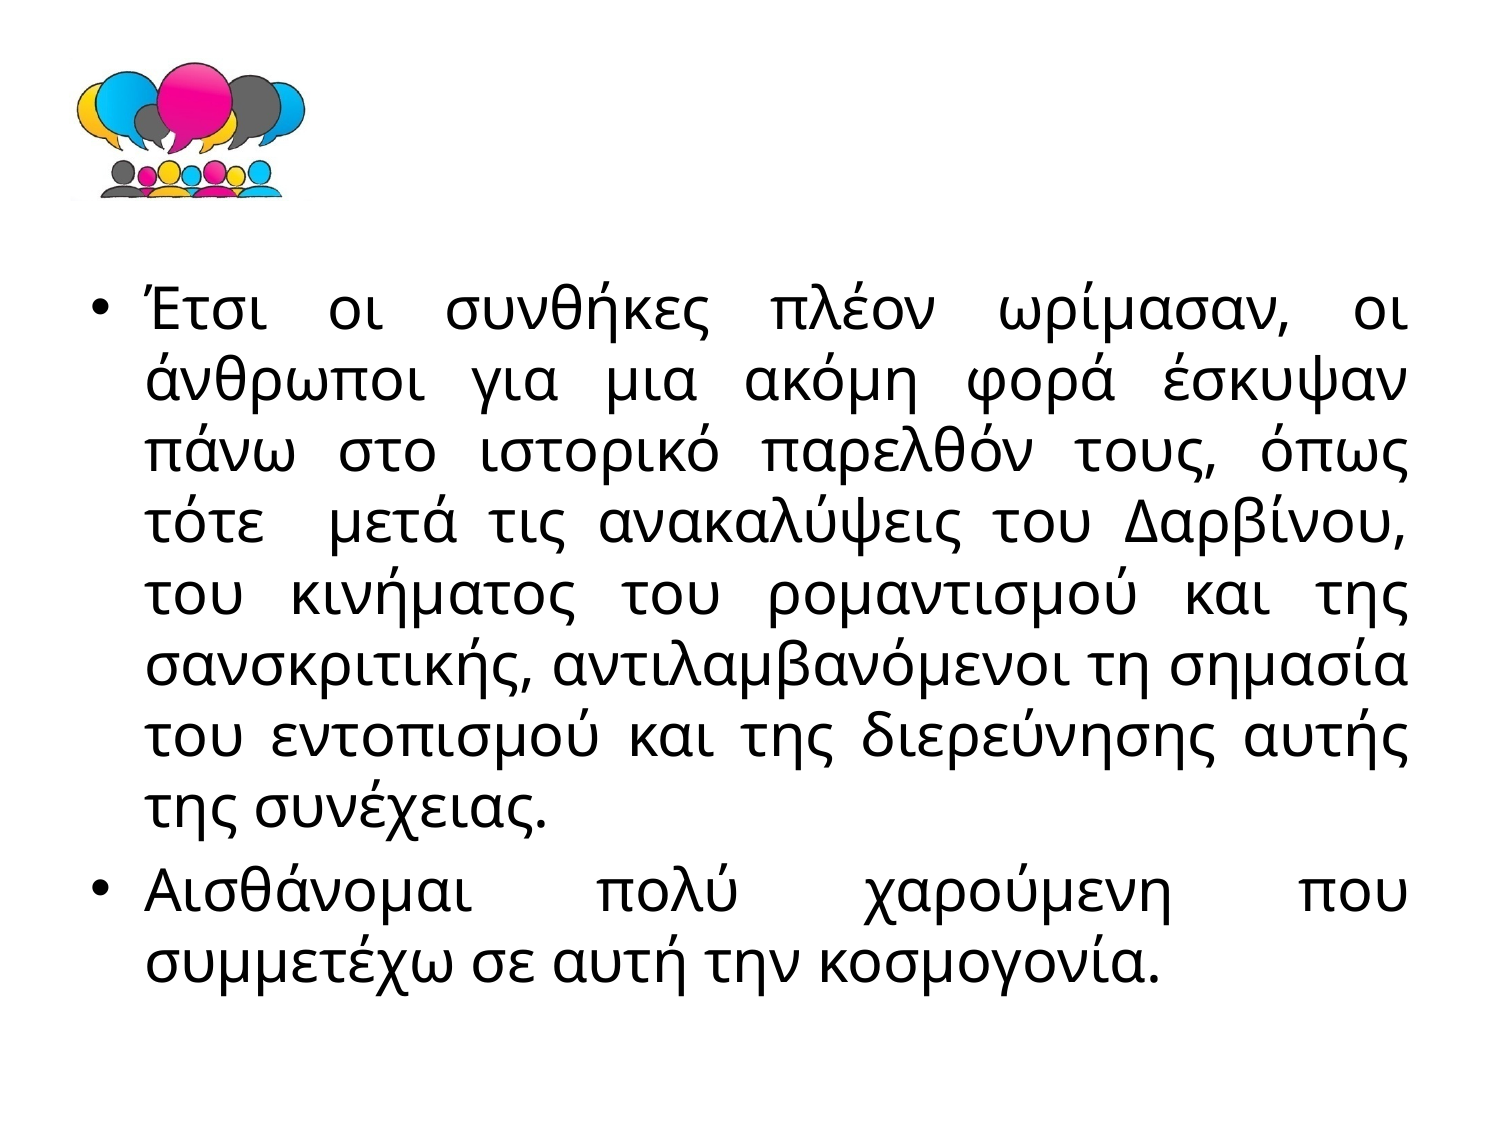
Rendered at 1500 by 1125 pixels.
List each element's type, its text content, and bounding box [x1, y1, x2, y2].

list Έτσι οι συνθήκες πλέον ωρίμασαν, οι άνθρωποι για μια ακόμη φορά έσκυψαν πάνω στο ιστορικό παρελθόν τους, όπως τότε μετά τις ανακαλύψεις του Δαρβίνου, του κινήματος του ρομαντισμού και της σανσκριτικής, αντιλαμβανόμενοι τη σημασία του εντοπισμού και της διερεύνησης αυτής της συνέχειας. Αισθάνομαι πολύ χαρούμενη που συμμετέχω σε αυτή την κοσμογονία. [75, 262, 1425, 1005]
picture [58, 58, 323, 201]
